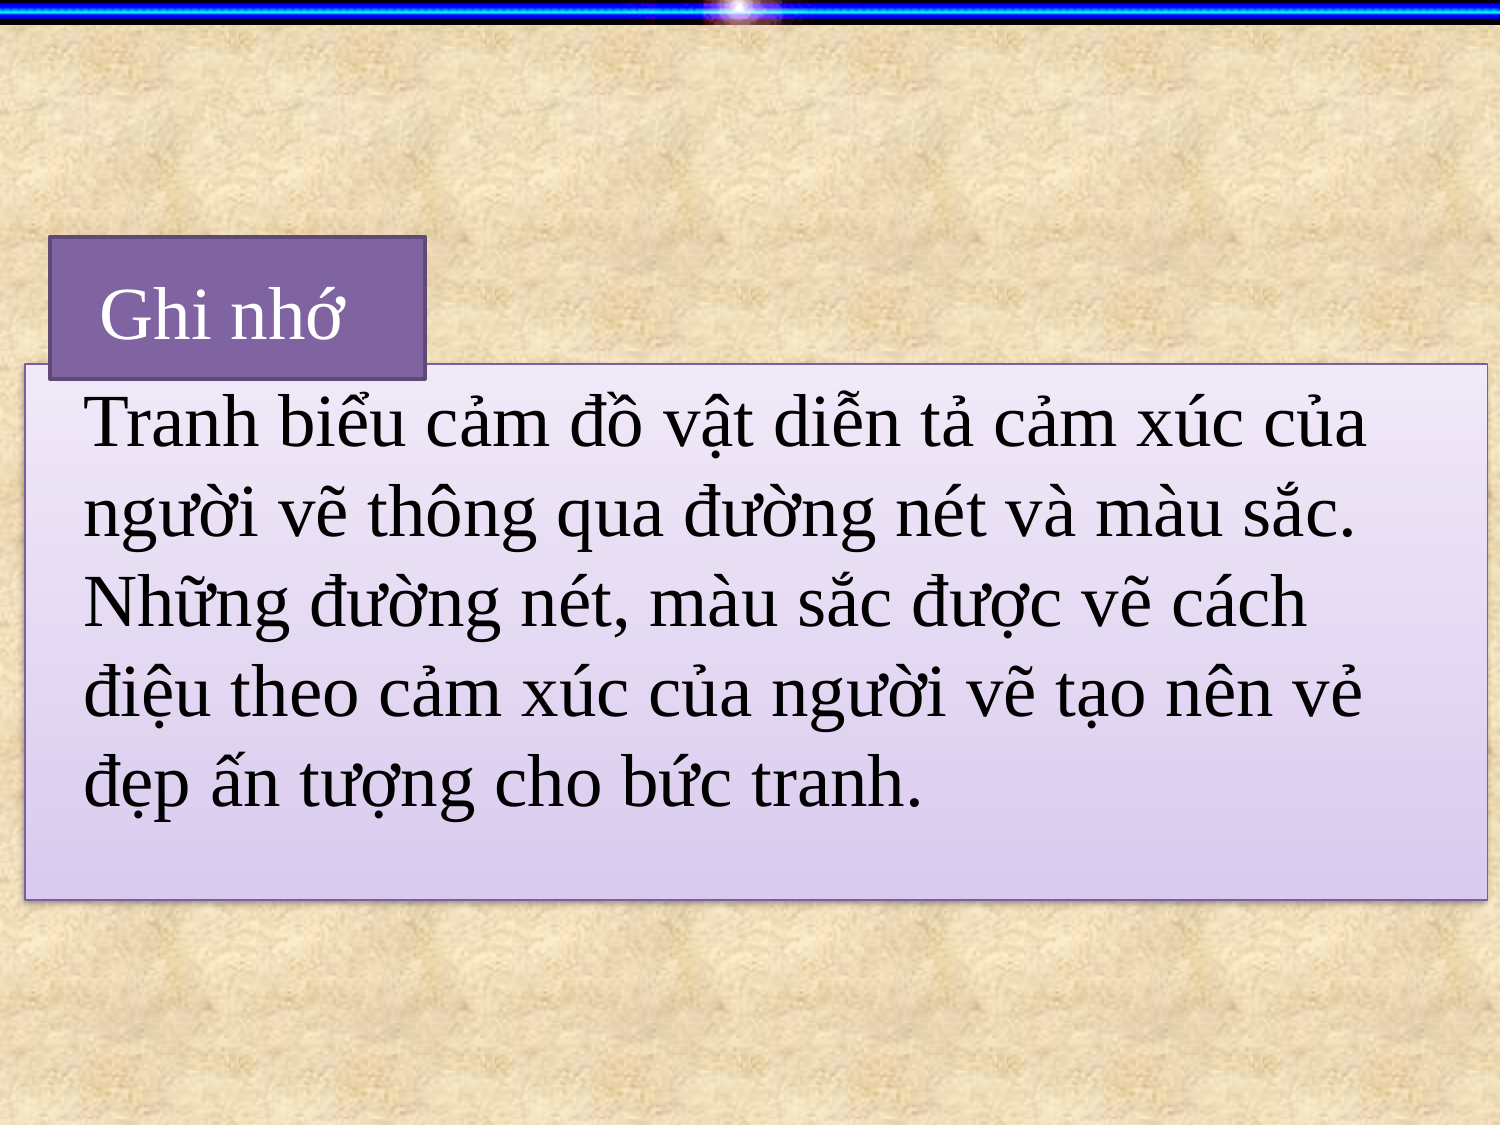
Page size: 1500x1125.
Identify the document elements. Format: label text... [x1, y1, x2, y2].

picture [0, 0, 1500, 1125]
text_box [48, 235, 427, 381]
text_box Tranh biểu cảm đồ vật diễn tả cảm xúc của người vẽ thông qua đường nét và màu sắc. Những đường nét, màu sắc được vẽ cách điệu theo cảm xúc của người vẽ tạo nên vẻ đẹp ấn tượng cho bức tranh. [68, 364, 1394, 829]
text_box [24, 363, 1488, 901]
text_box Ghi nhớ [48, 257, 368, 363]
